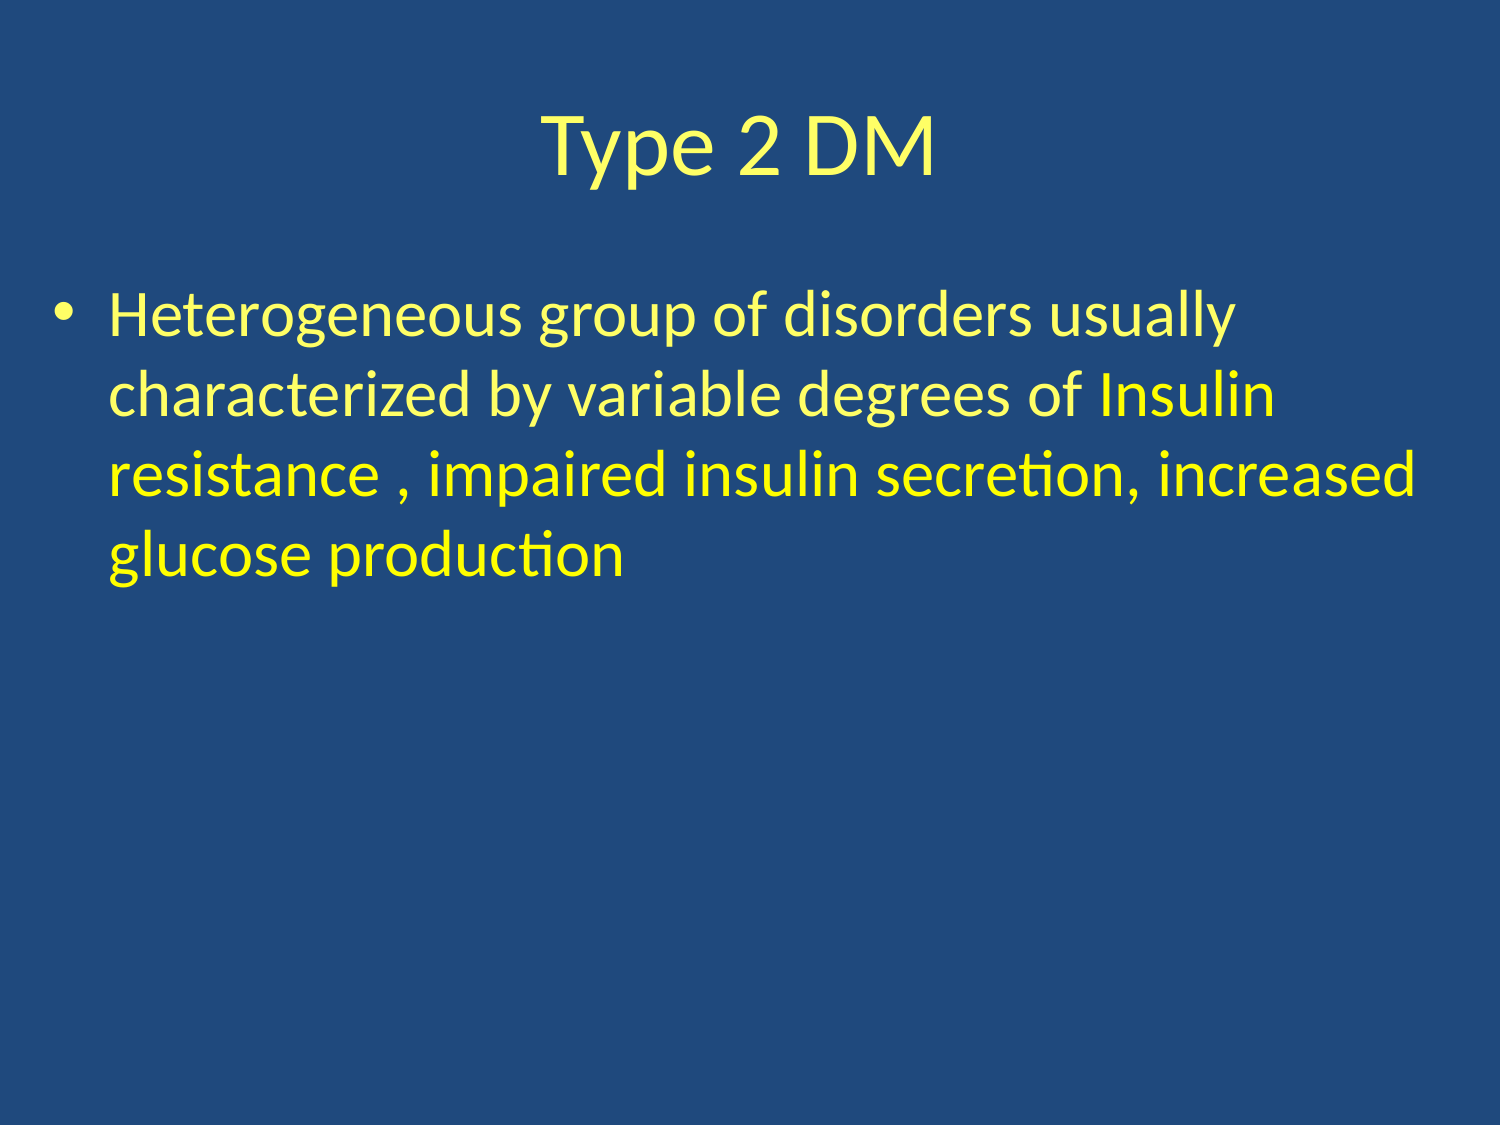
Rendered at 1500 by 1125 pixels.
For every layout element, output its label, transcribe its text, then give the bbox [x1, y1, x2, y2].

title Type 2 DM [75, 45, 1425, 233]
list Heterogeneous group of disorders usually characterized by variable degrees of Insulin resistance , impaired insulin secretion, increased glucose production [37, 262, 1463, 1005]
